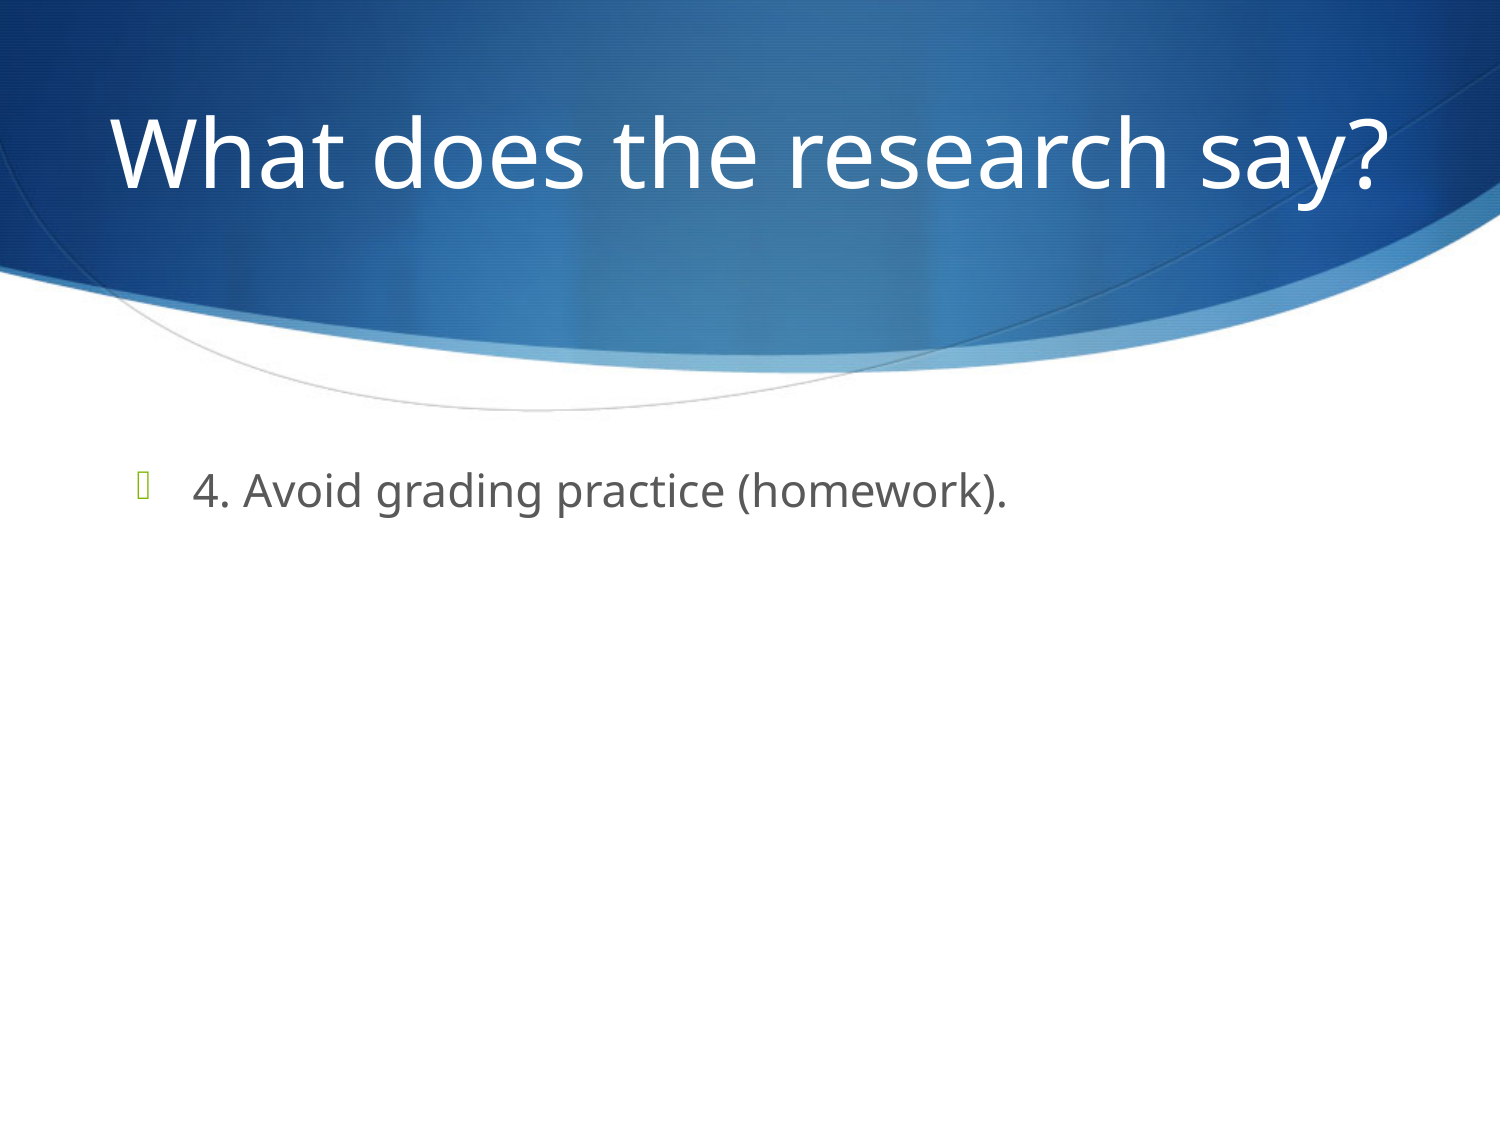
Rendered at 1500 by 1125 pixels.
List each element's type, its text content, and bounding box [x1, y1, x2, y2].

list 4. Avoid grading practice (homework). [121, 454, 1379, 991]
title What does the research say? [75, 56, 1425, 245]
picture [0, 0, 1500, 1125]
